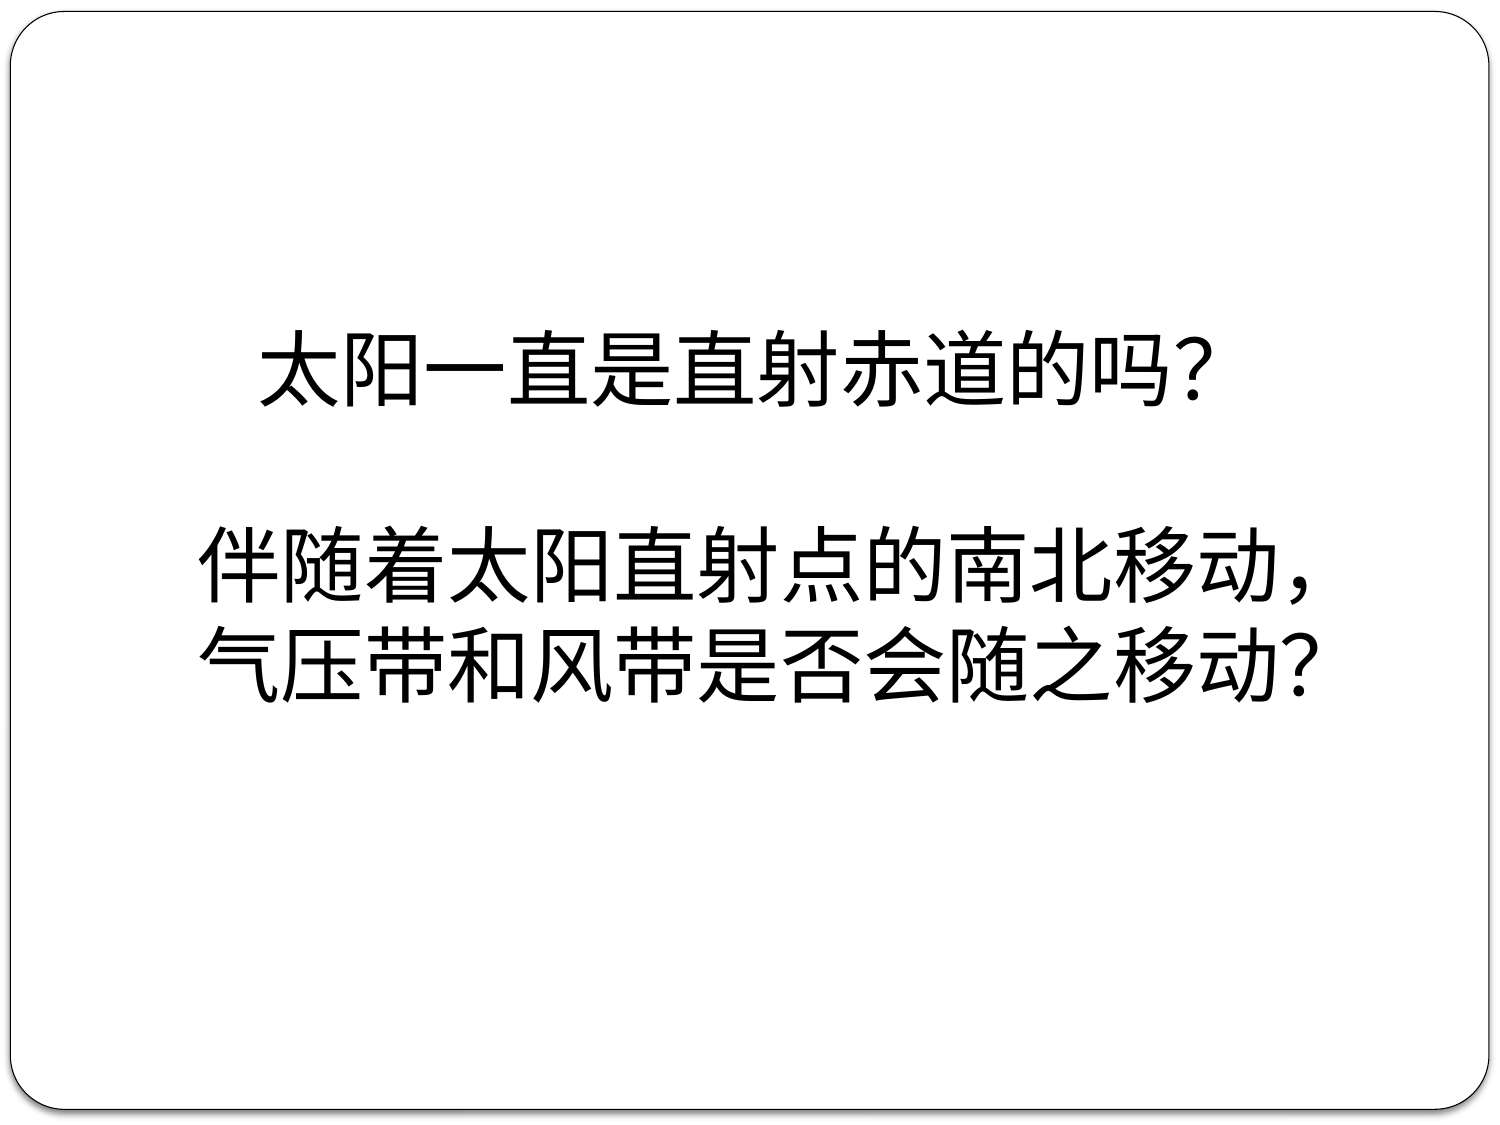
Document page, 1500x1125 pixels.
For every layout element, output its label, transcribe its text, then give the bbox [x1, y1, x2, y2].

text_box 伴随着太阳直射点的南北移动， 气压带和风带是否会随之移动？ [142, 540, 1418, 728]
title 太阳一直是直射赤道的吗？ [119, 245, 1395, 433]
